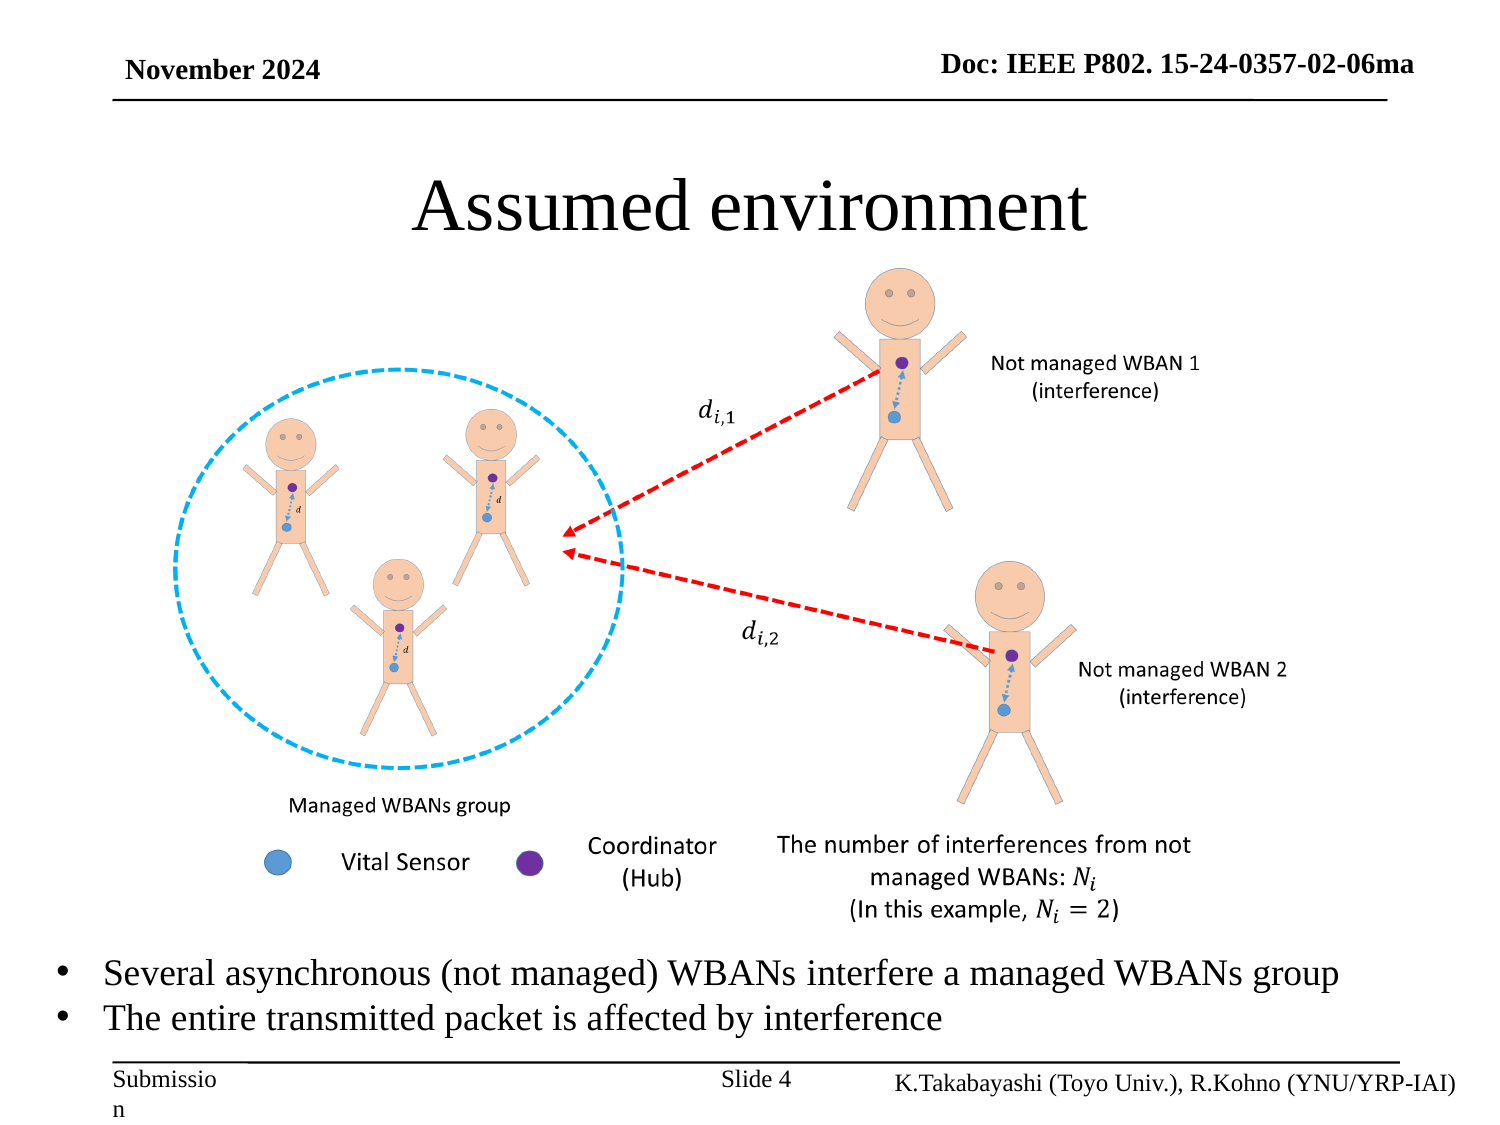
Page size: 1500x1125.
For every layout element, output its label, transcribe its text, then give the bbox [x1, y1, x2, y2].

footer K.Takabayashi (Toyo Univ.), R.Kohno (YNU/YRP-IAI) [879, 1058, 1495, 1125]
title Assumed environment [112, 112, 1388, 288]
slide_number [124, 49, 388, 86]
text_box Several asynchronous (not managed) WBANs interfere a managed WBANs group The entire transmitted packet is affected by interference [41, 940, 1471, 1046]
slide_number Slide 4 [712, 1061, 801, 1093]
picture [173, 268, 1327, 941]
